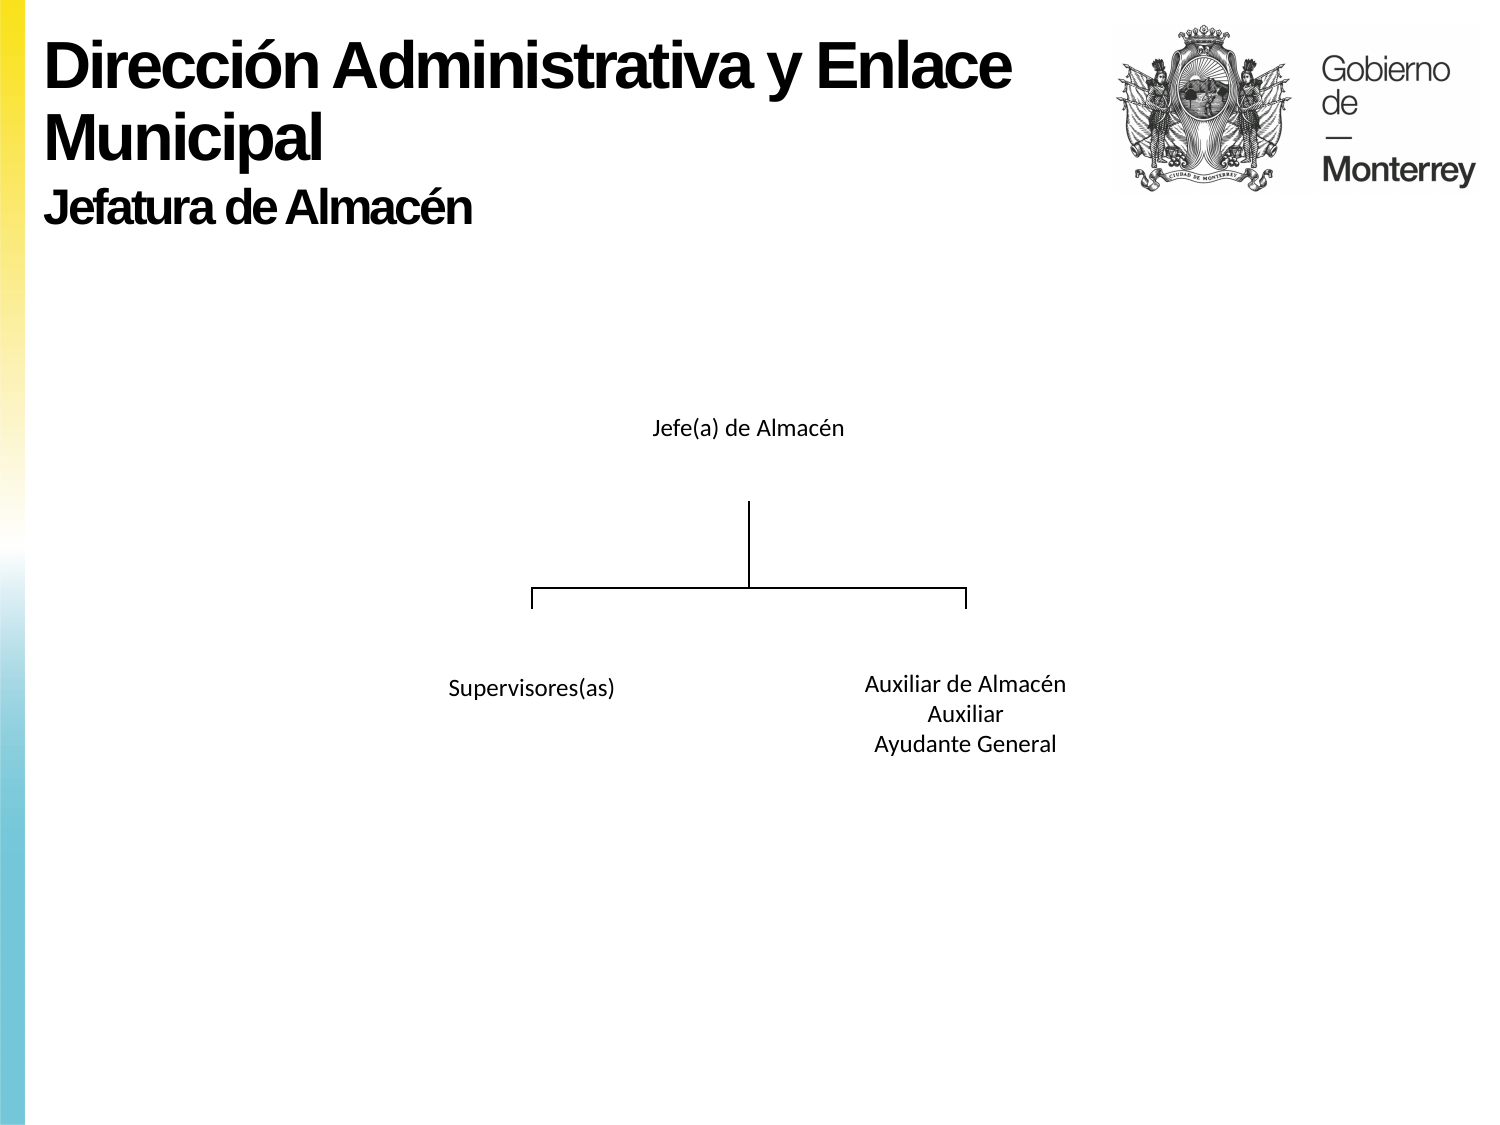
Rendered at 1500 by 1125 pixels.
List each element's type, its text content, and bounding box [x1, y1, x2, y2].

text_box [336, 352, 1162, 820]
picture [0, 0, 25, 1125]
picture [1149, 23, 1480, 194]
text_box Dirección Administrativa y Enlace Municipal Jefatura de Almacén [28, 23, 1149, 243]
